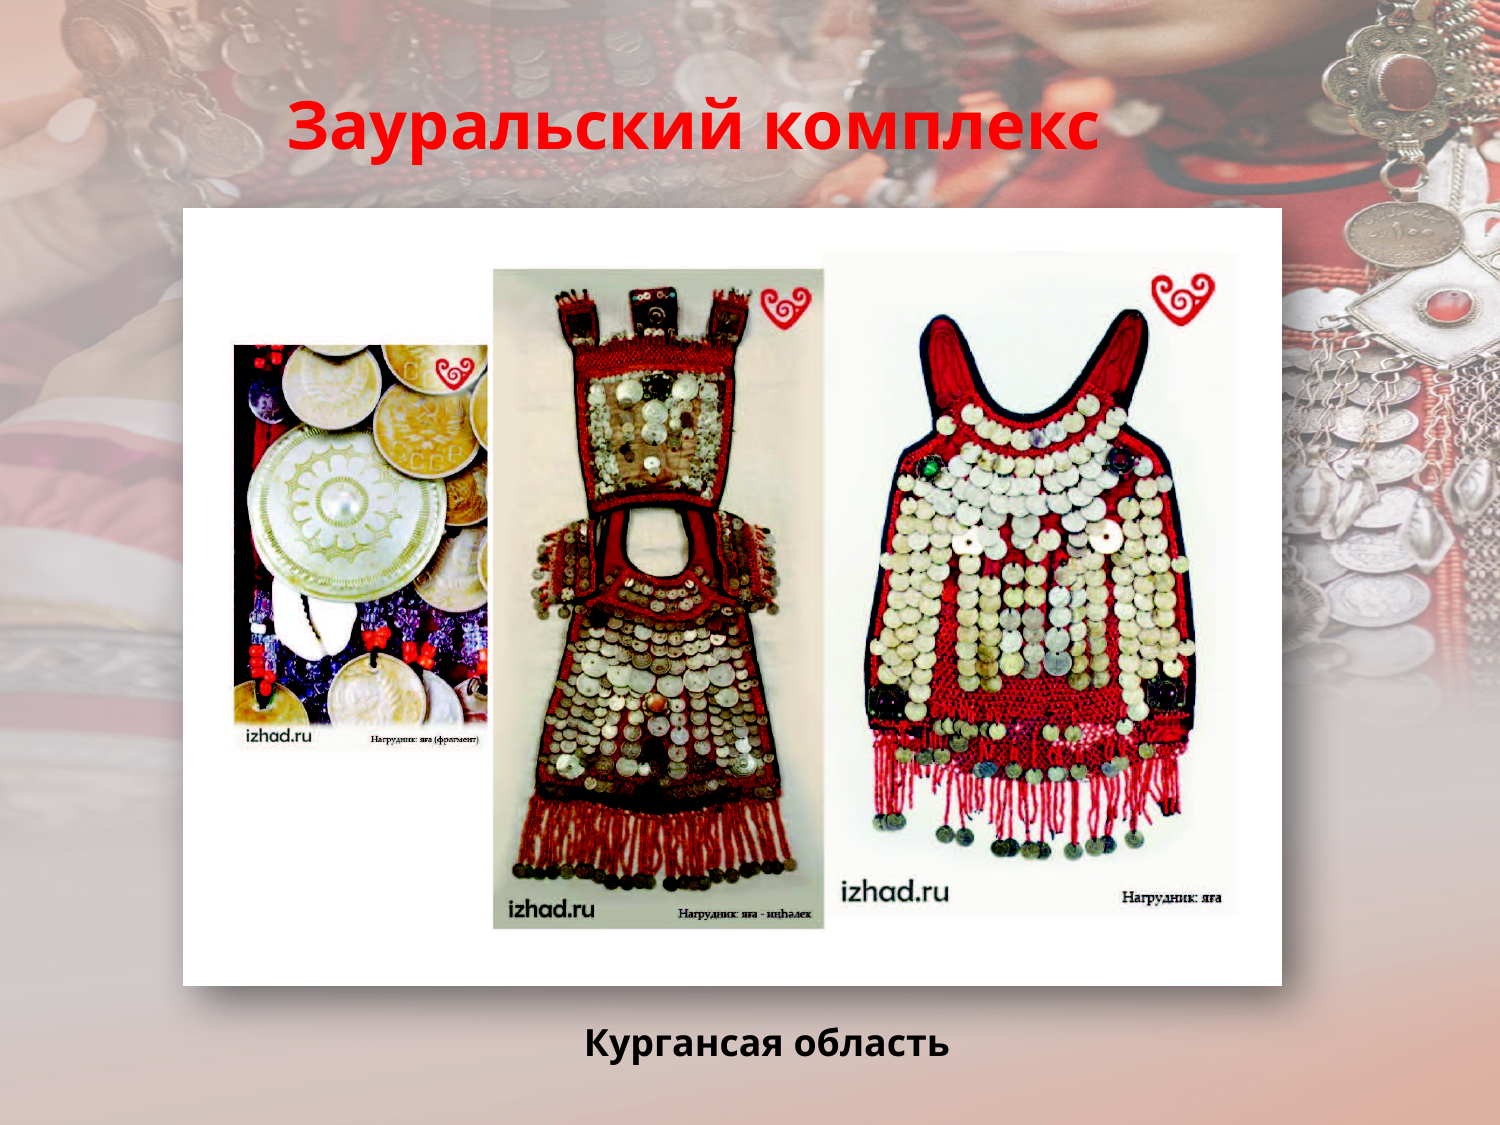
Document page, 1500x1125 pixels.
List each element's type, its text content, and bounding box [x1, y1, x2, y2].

text_box Кургансая область [242, 1011, 1292, 1125]
text_box Зауральский комплекс [64, 42, 1340, 284]
picture [182, 207, 1282, 986]
